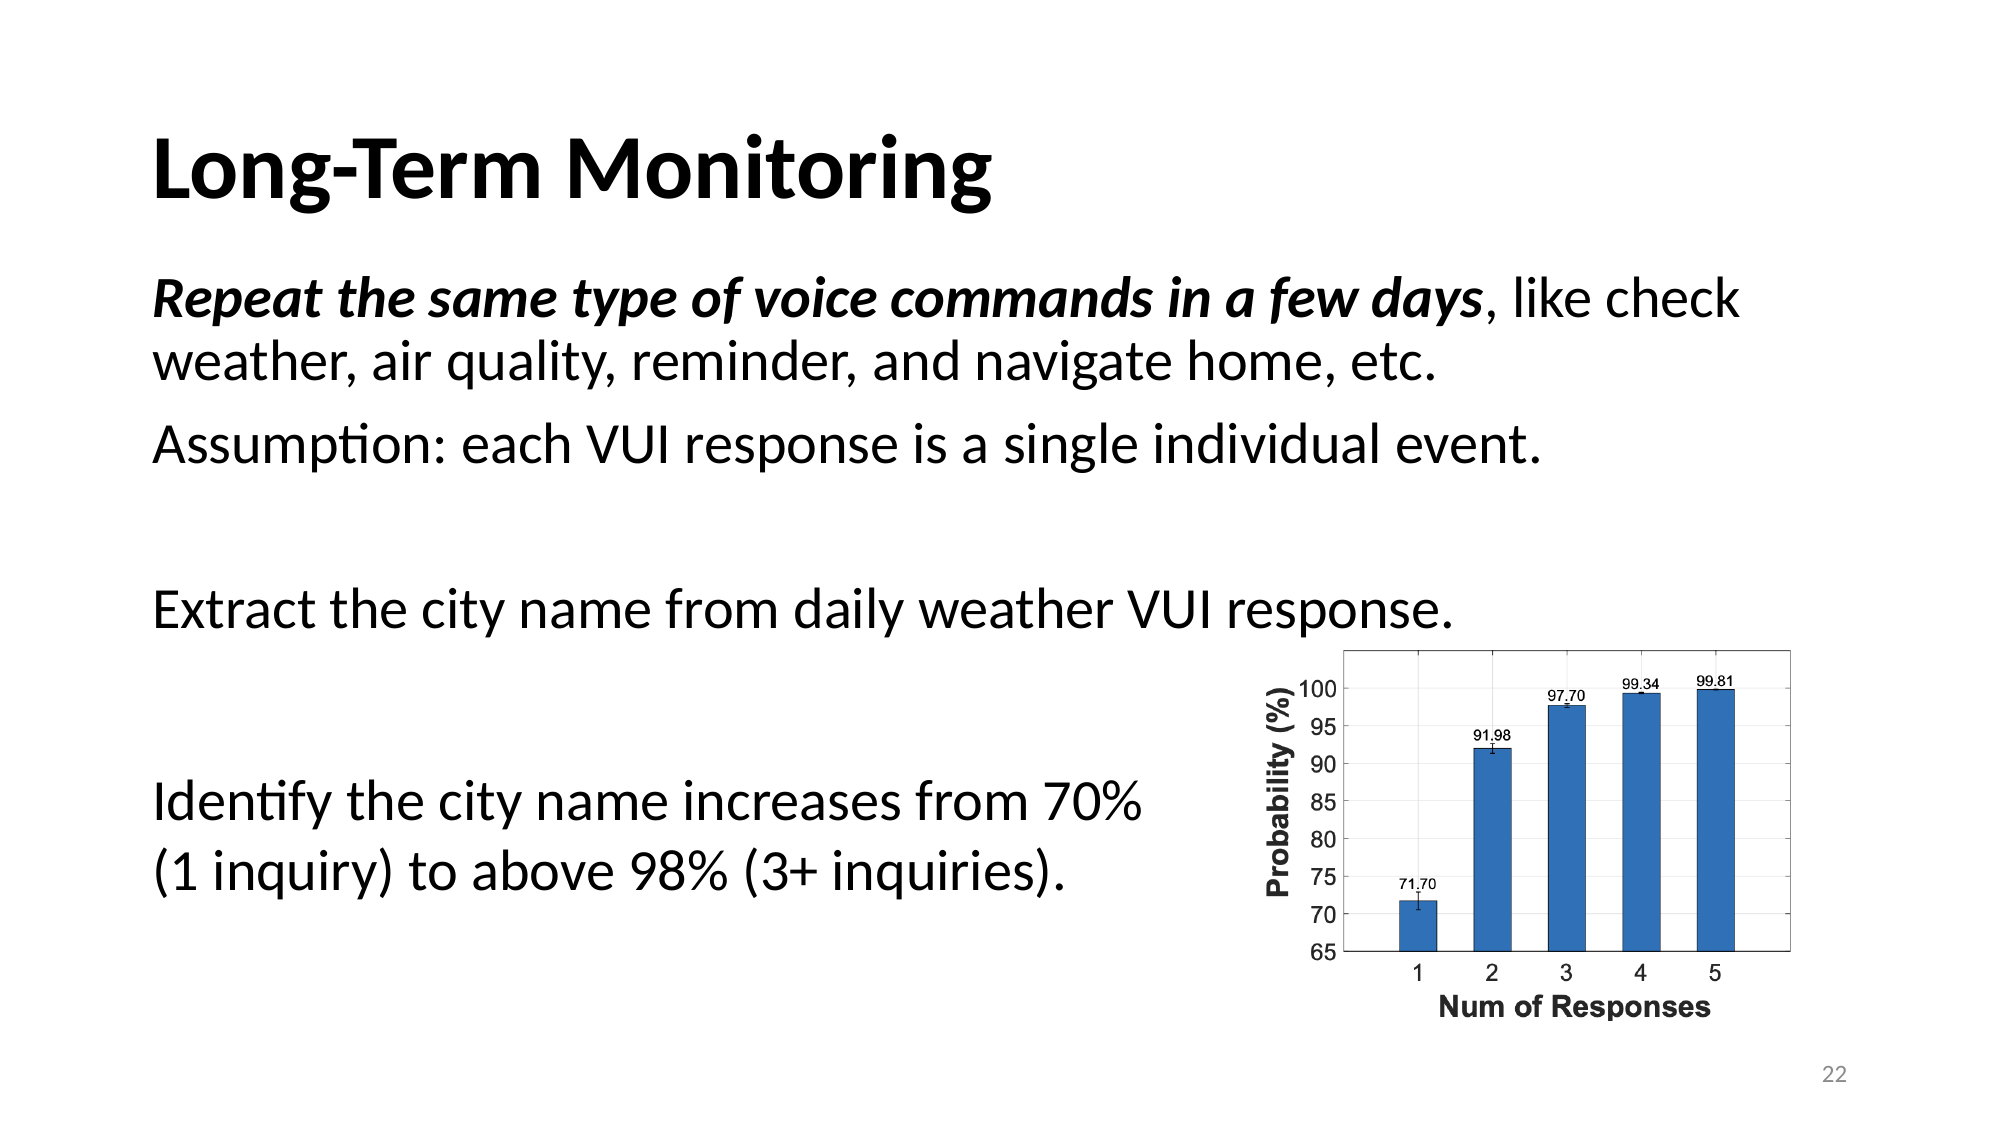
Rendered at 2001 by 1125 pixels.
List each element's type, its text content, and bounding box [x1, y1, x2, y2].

slide_number 22 [1412, 1042, 1863, 1103]
picture [1257, 639, 1798, 1028]
text_box Identify the city name increases from 70% (1 inquiry) to above 98% (3+ inquiries). [137, 755, 1193, 910]
list Repeat the same type of voice commands in a few days, like check weather, air quality, reminder, and navigate home, etc. Assumption: each VUI response is a single individual event. [137, 259, 1863, 501]
text_box Extract the city name from daily weather VUI response. [137, 562, 1863, 648]
title Long-Term Monitoring [137, 59, 1863, 259]
